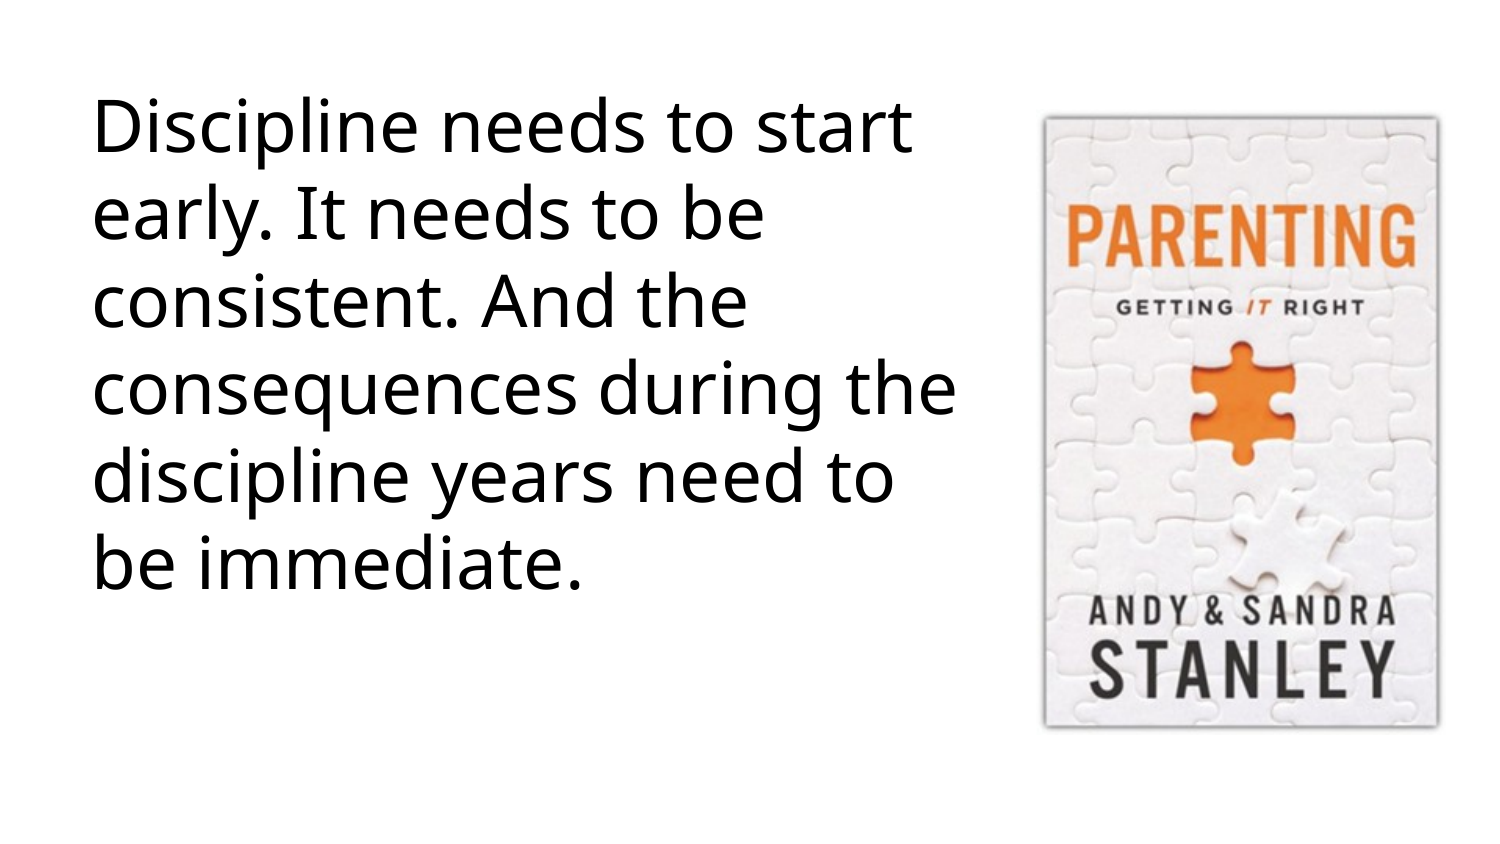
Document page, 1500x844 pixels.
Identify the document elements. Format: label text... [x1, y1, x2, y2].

picture [1036, 109, 1447, 735]
text_box Discipline needs to start early. It needs to be consistent. And the consequences during the discipline years need to be immediate. [76, 64, 994, 626]
